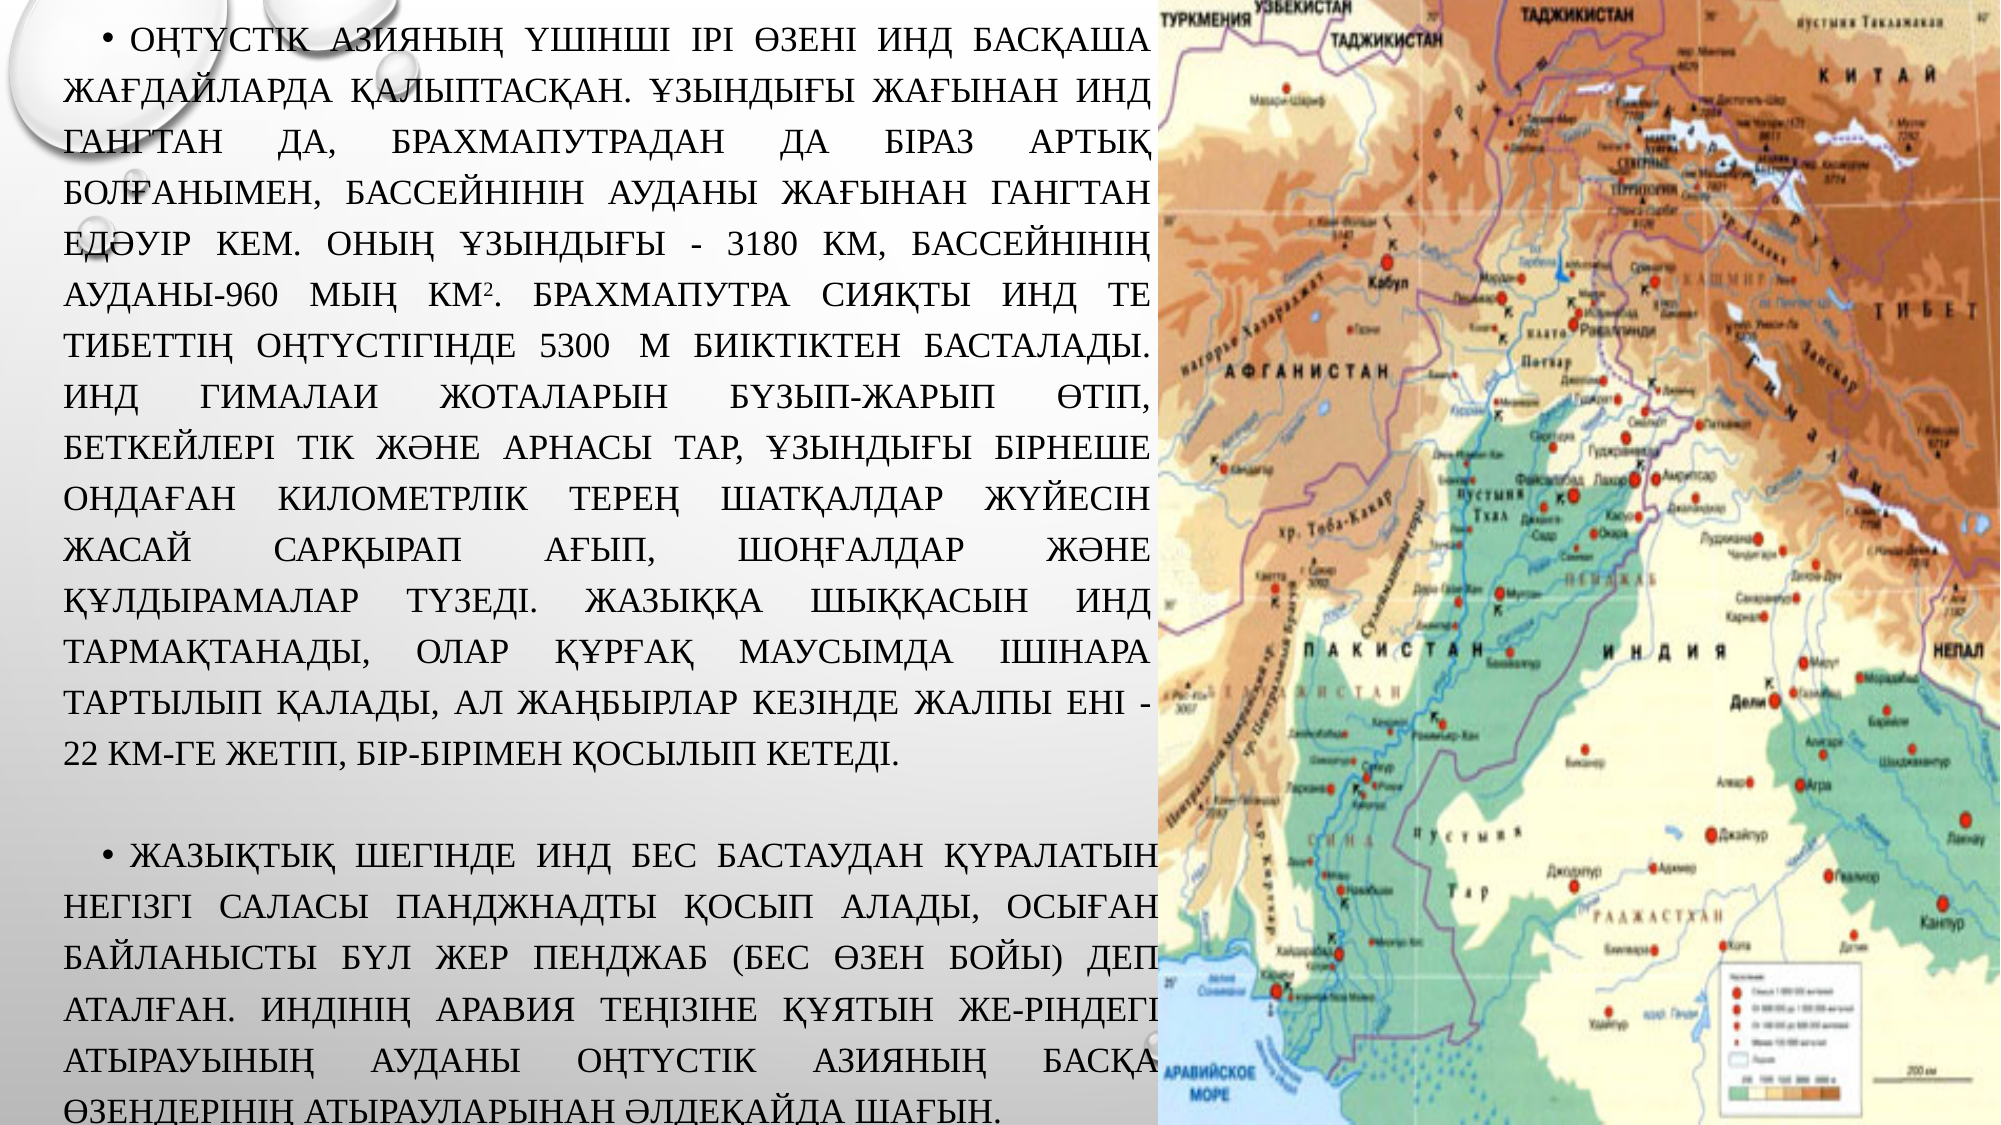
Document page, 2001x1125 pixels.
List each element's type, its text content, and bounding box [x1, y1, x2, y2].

picture [1158, 0, 2000, 1125]
list Оңтүстік Азияның үшінші ірі өзені Инд басқаша жағдайларда қалыптасқан. Ұзындығы жағынан Инд Гангтан да, Брахмапутрадан да біраз артық болғанымен, бассейнінін ауданы жағынан Гангтан едәуір кем. Оның ұзындығы - 3180 км, бассейнінің ауданы-960 мың км2. Брахмапутра сияқты Инд те Тибеттің оңтүстігінде 5300 м биіктіктен басталады. Инд Гималаи жоталарын бүзып-жарып өтіп, беткейлері тік және арнасы тар, ұзындығы бірнеше ондаған километрлік терең шатқалдар жүйесін жасай сарқырап ағып, шоңғалдар және құлдырамалар түзеді. Жазыққа шыққасын Инд тармақтанады, олар құрғақ маусымда ішінара тартылып қалады, ал жаңбырлар кезінде жалпы ені - 22 км-ге жетіп, бір-бірімен қосылып кетеді. Жазықтық шегінде Инд бес бастаудан қүралатын негізгі саласы Панджнадты қосып алады, осыған байланысты бүл жер Пенджаб (бес өзен бойы) деп аталған. Индінің Аравия теңізіне құятын же-ріндегі атырауының ауданы Оңтүстік Азияның басқа өзендерінің атырауларынан әлдеқайда шағын. [0, 0, 1156, 1125]
